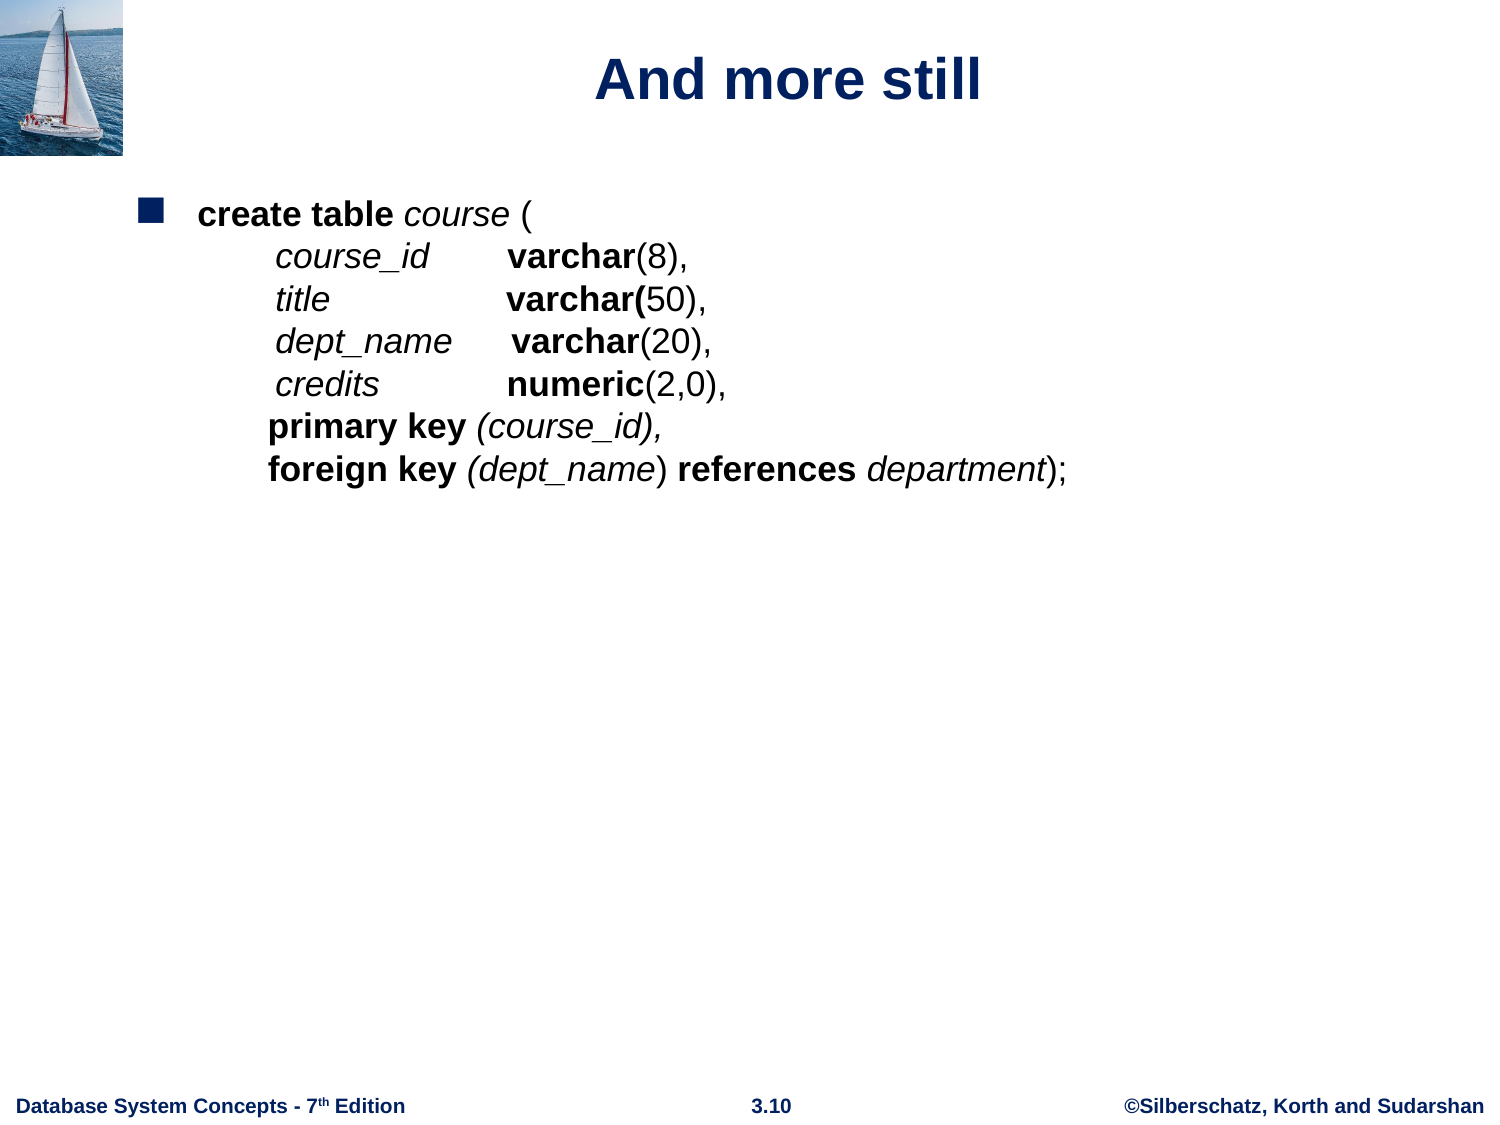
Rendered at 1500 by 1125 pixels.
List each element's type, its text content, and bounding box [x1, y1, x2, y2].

list create table course ( course_id varchar(8), title varchar(50), dept_name varchar(20), credits numeric(2,0), primary key (course_id), foreign key (dept_name) references department); [126, 183, 1292, 792]
title And more still [125, 18, 1452, 120]
picture [0, 0, 123, 156]
